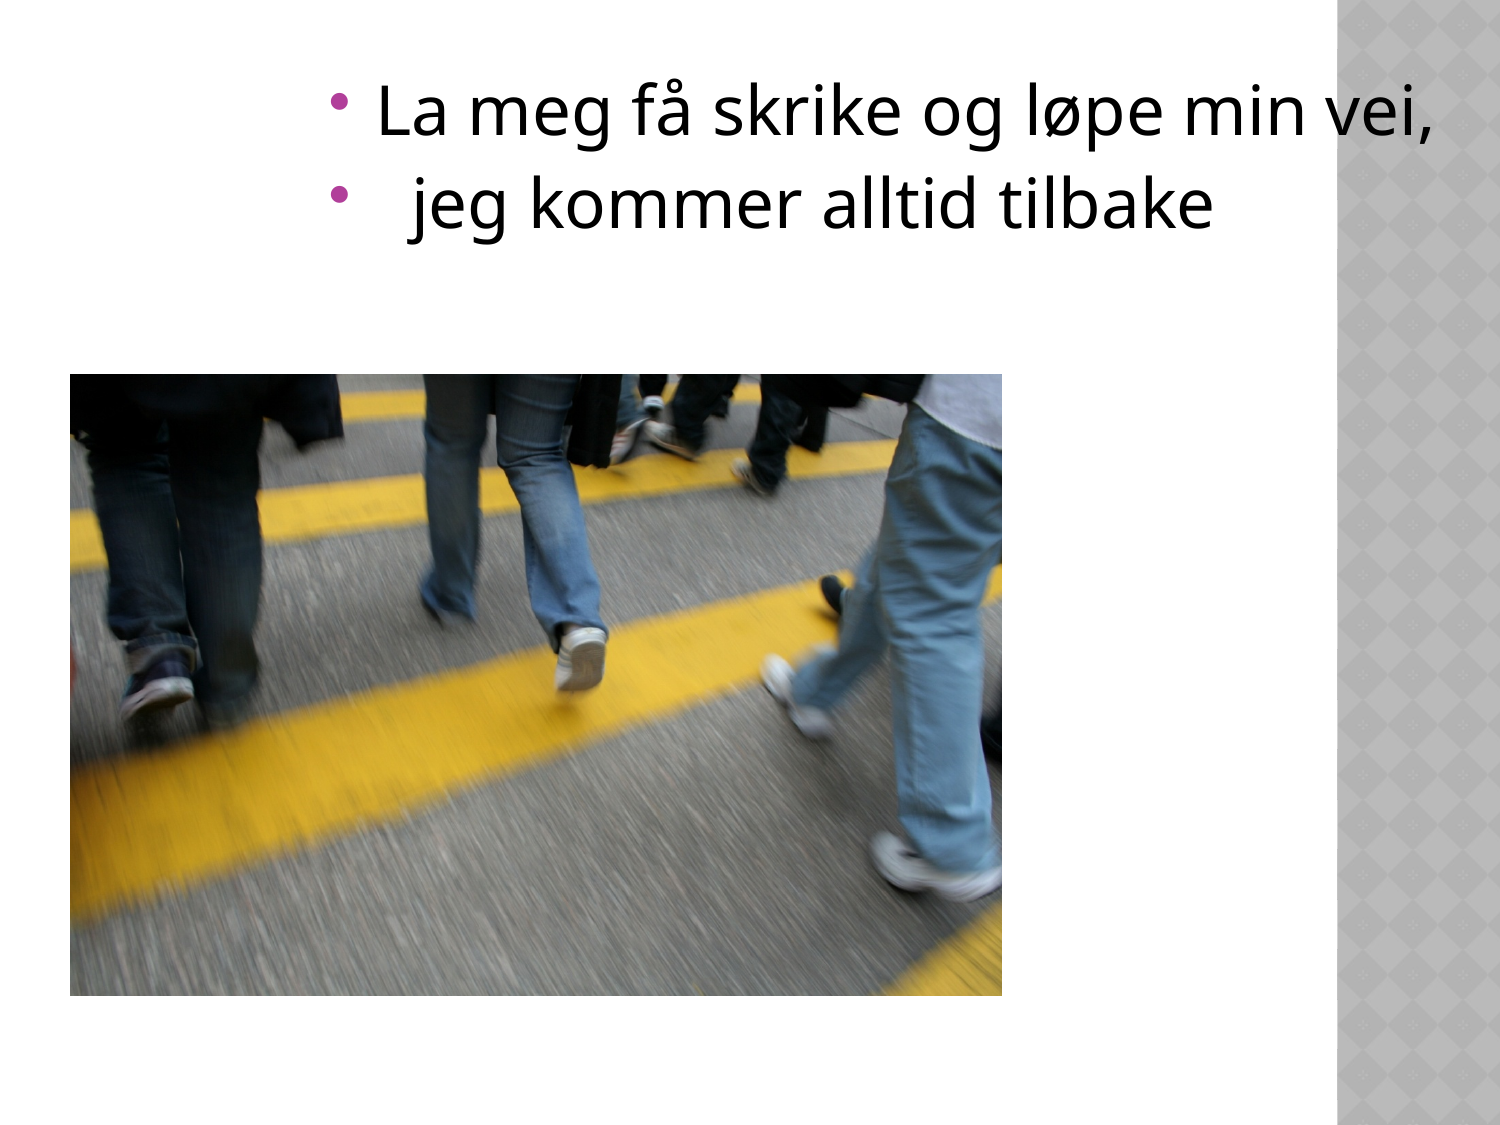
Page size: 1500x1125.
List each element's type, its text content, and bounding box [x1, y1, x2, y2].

picture [69, 374, 1002, 997]
list La meg få skrike og løpe min vei, jeg kommer alltid tilbake [316, 58, 1500, 293]
